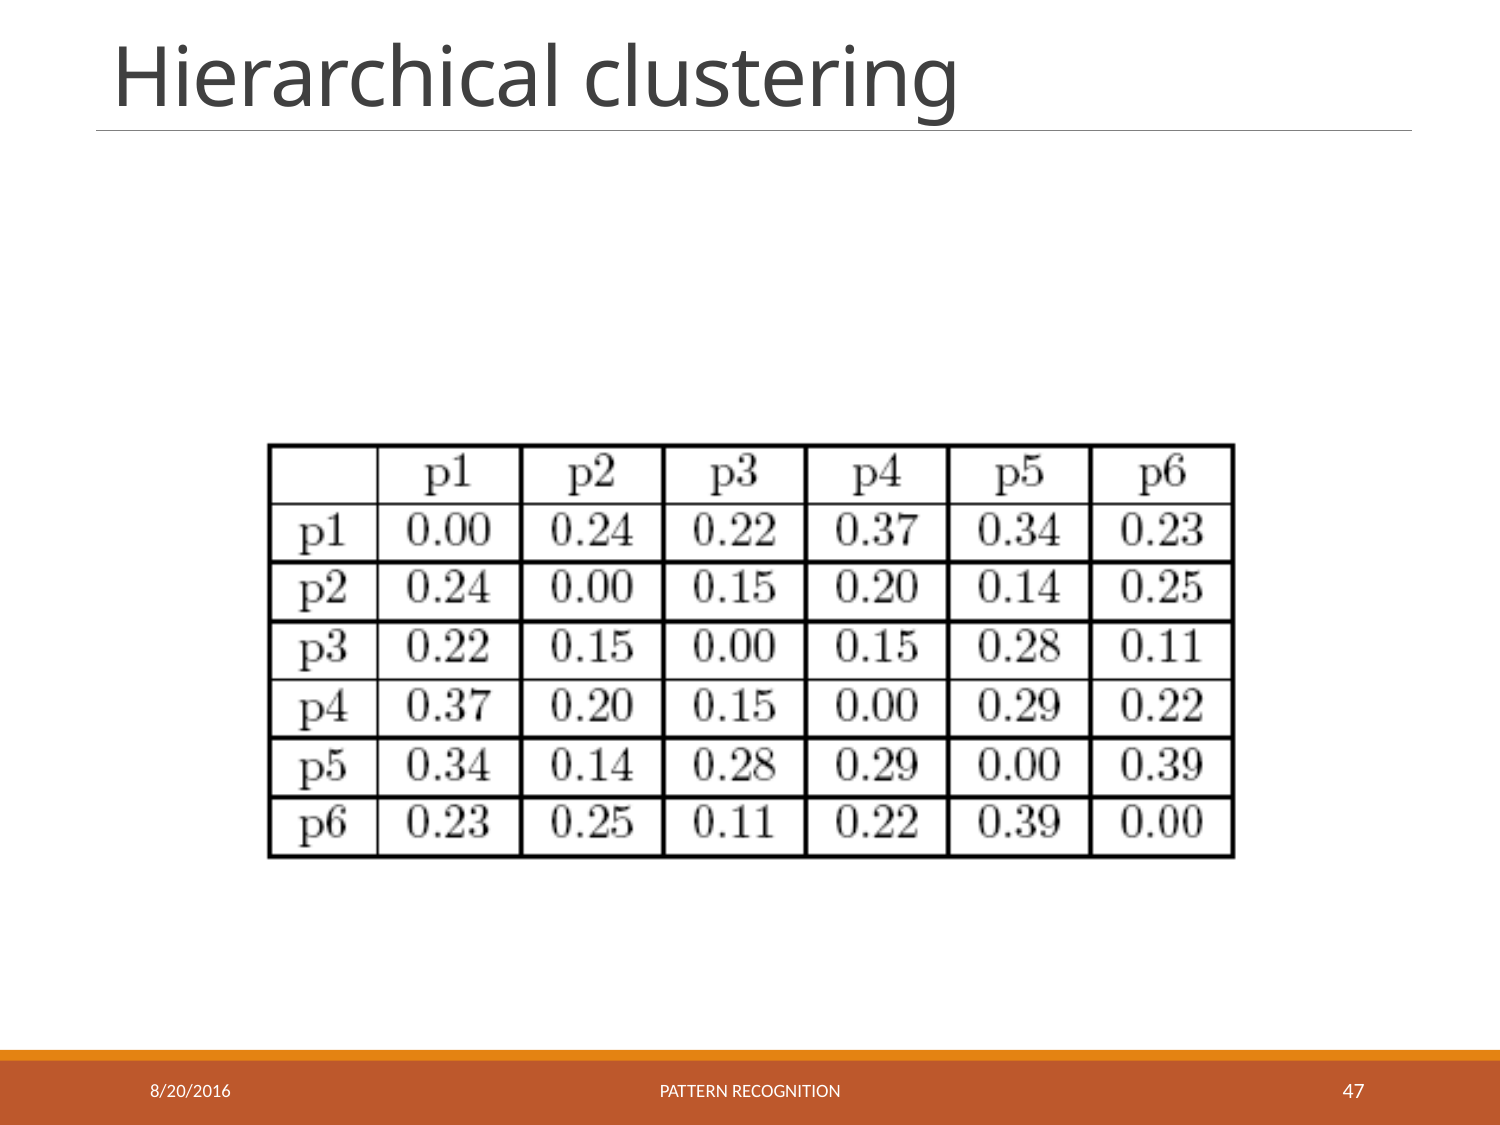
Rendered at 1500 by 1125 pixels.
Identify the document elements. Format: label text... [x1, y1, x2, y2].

slide_number 47 [1218, 1059, 1380, 1120]
title Hierarchical clustering [96, 19, 1413, 131]
picture [261, 436, 1241, 862]
footer Pattern recognition [453, 1059, 1047, 1120]
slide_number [135, 1059, 440, 1120]
